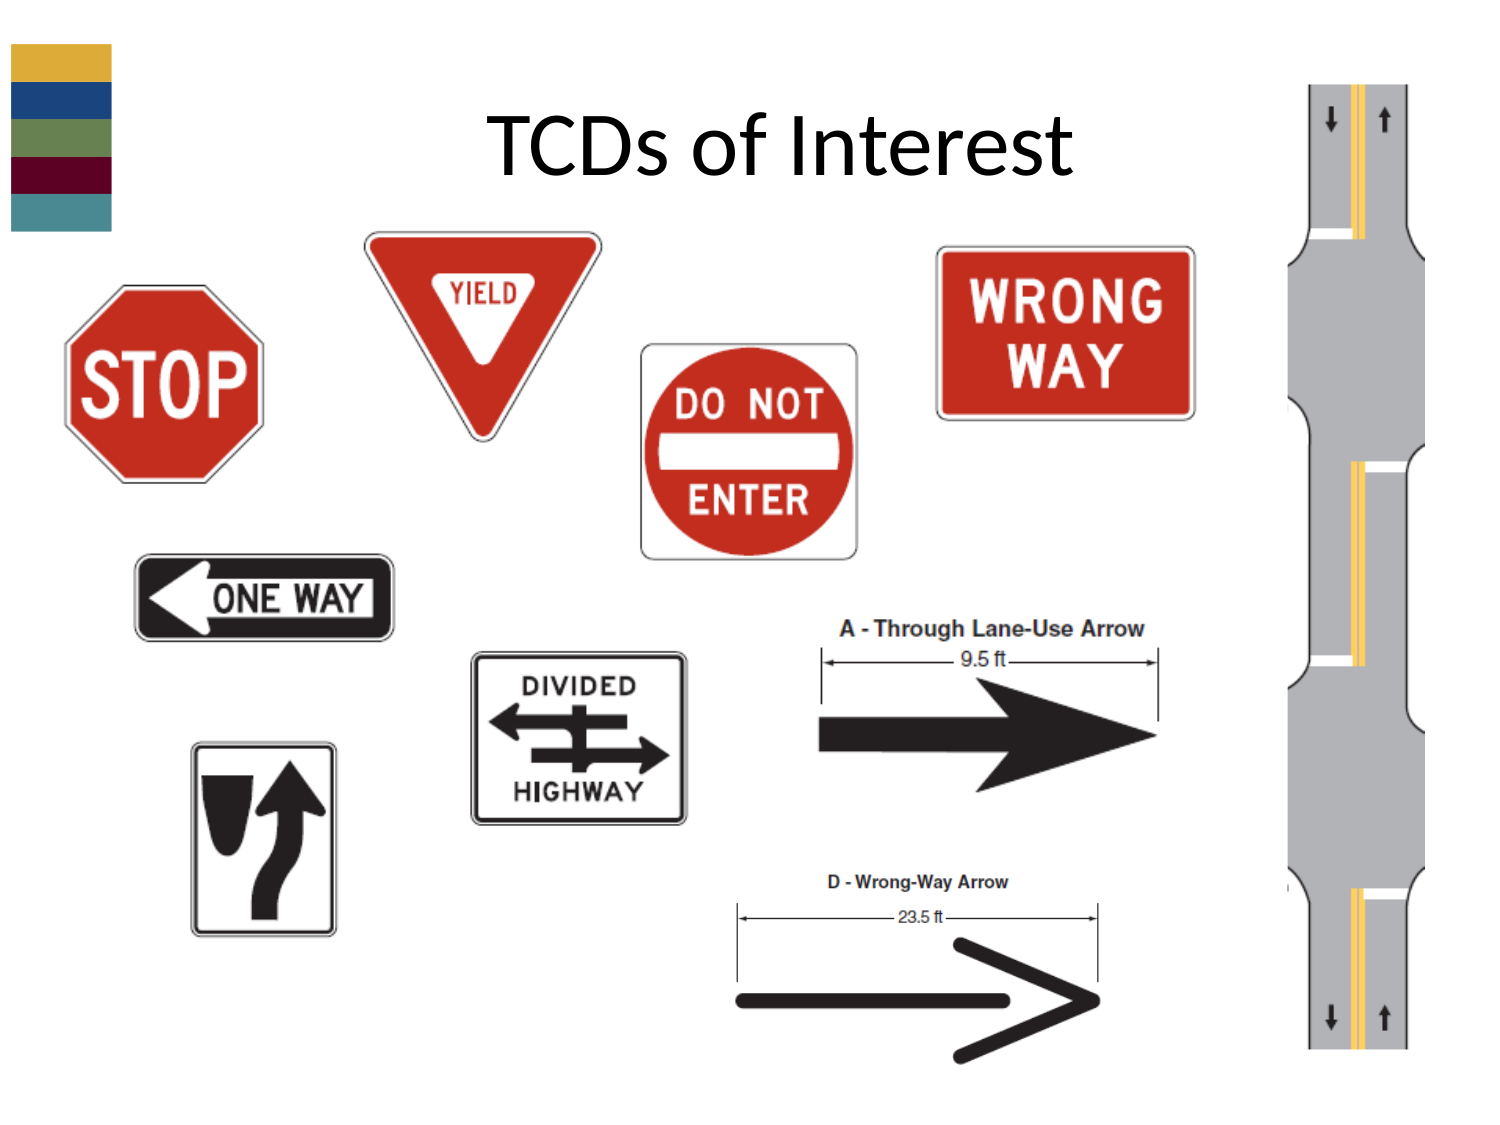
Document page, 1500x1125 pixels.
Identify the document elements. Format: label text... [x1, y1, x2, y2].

title TCDs of Interest [137, 45, 1425, 233]
picture [178, 727, 356, 946]
picture [454, 642, 698, 837]
picture [925, 237, 1206, 431]
picture [347, 222, 619, 447]
picture [722, 855, 1118, 1082]
picture [1287, 73, 1426, 1057]
picture [121, 538, 413, 655]
picture [628, 333, 869, 568]
picture [41, 248, 292, 495]
picture [774, 596, 1189, 802]
